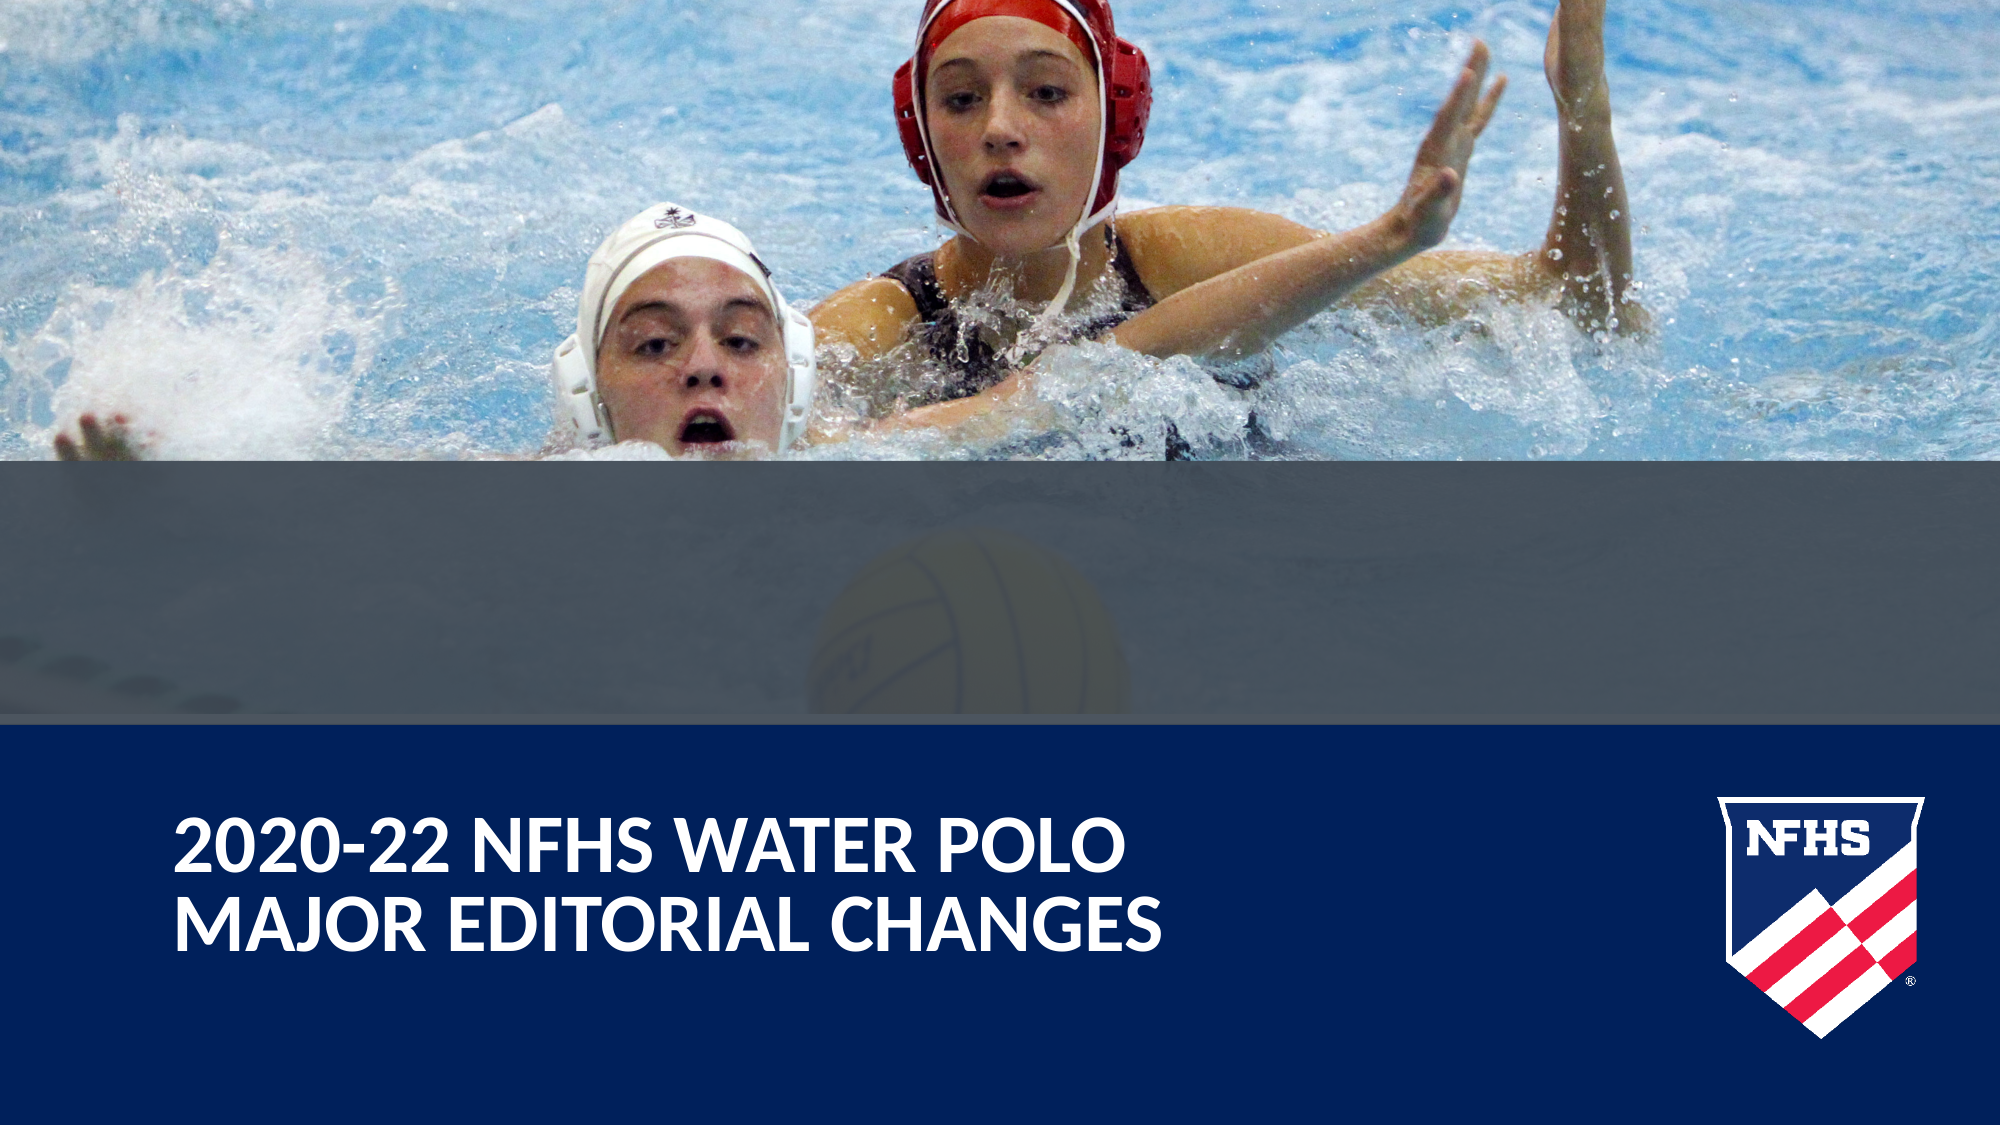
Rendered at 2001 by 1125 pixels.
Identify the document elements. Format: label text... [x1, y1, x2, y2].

title 2020-22 nfhs water polo Major editorial CHANGES [157, 722, 1614, 947]
picture [0, 0, 2000, 460]
picture [1717, 797, 1925, 1039]
